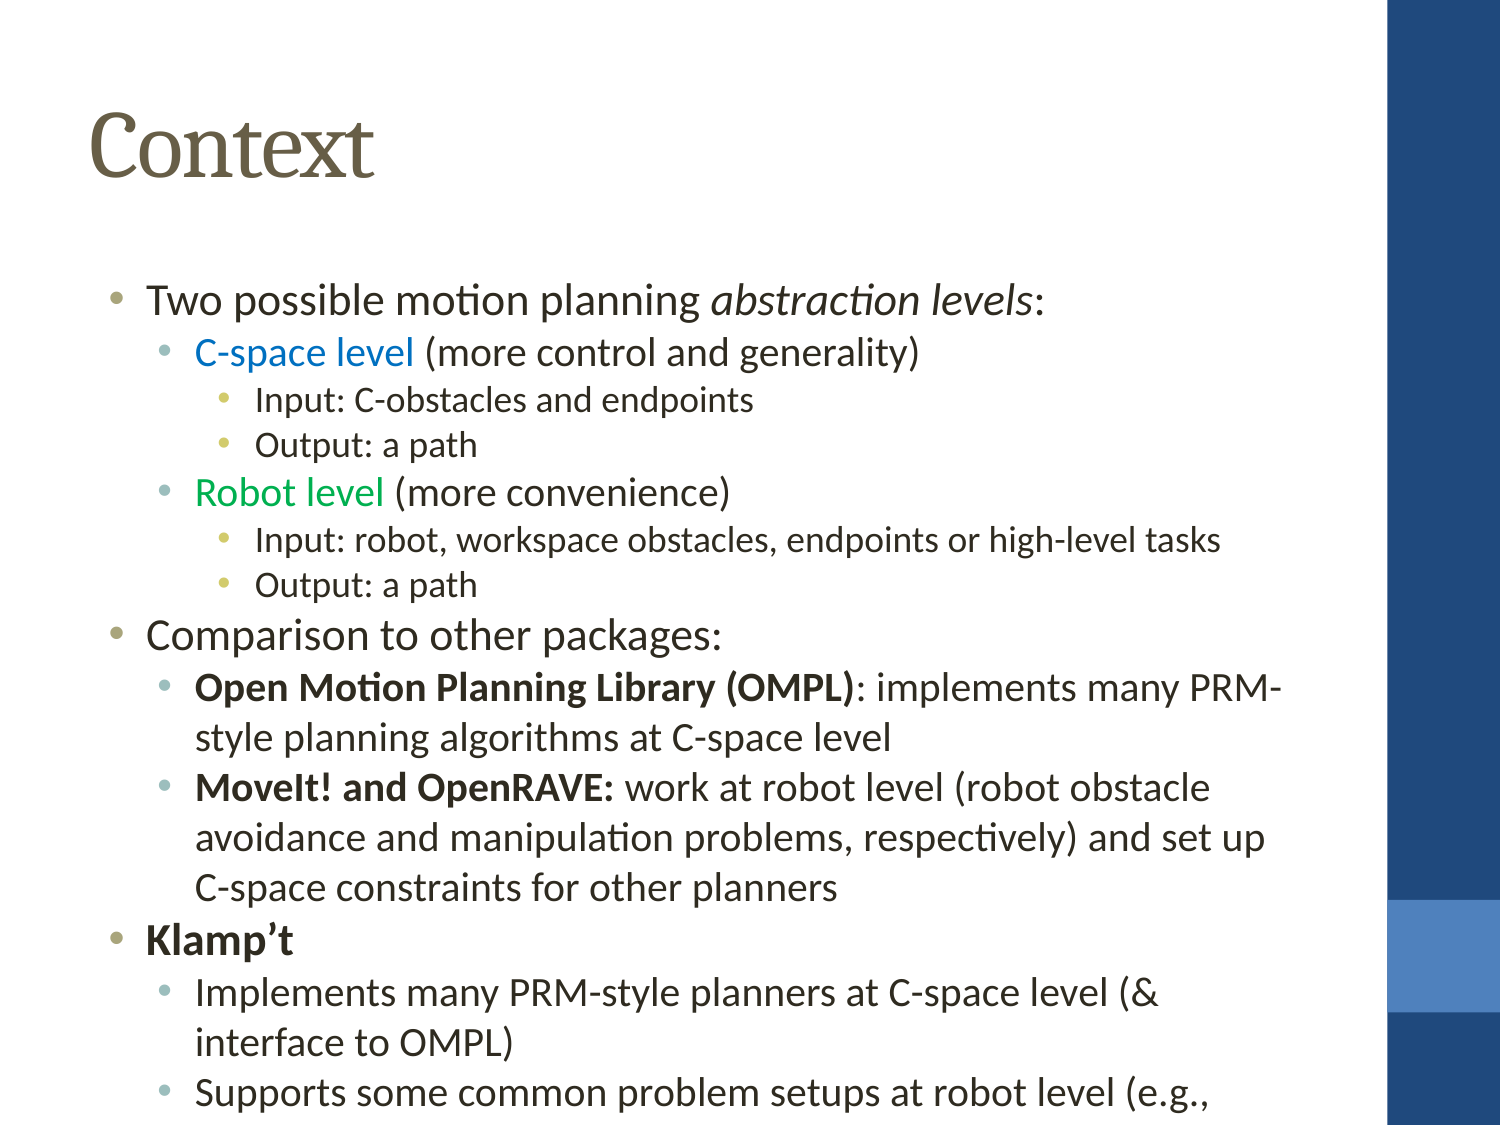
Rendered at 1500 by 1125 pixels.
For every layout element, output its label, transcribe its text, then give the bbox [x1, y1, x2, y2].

text_box Two possible motion planning abstraction levels: C-space level (more control and generality) Input: C-obstacles and endpoints Output: a path Robot level (more convenience) Input: robot, workspace obstacles, endpoints or high-level tasks Output: a path Comparison to other packages: Open Motion Planning Library (OMPL): implements many PRM-style planning algorithms at C-space level MoveIt! and OpenRAVE: work at robot level (robot obstacle avoidance and manipulation problems, respectively) and set up C-space constraints for other planners Klamp’t Implements many PRM-style planners at C-space level (& interface to OMPL) Supports some common problem setups at robot level (e.g., robot avoiding obstacles, with/without IK constraints) [74, 262, 1325, 1050]
text_box Context [74, 45, 1325, 233]
